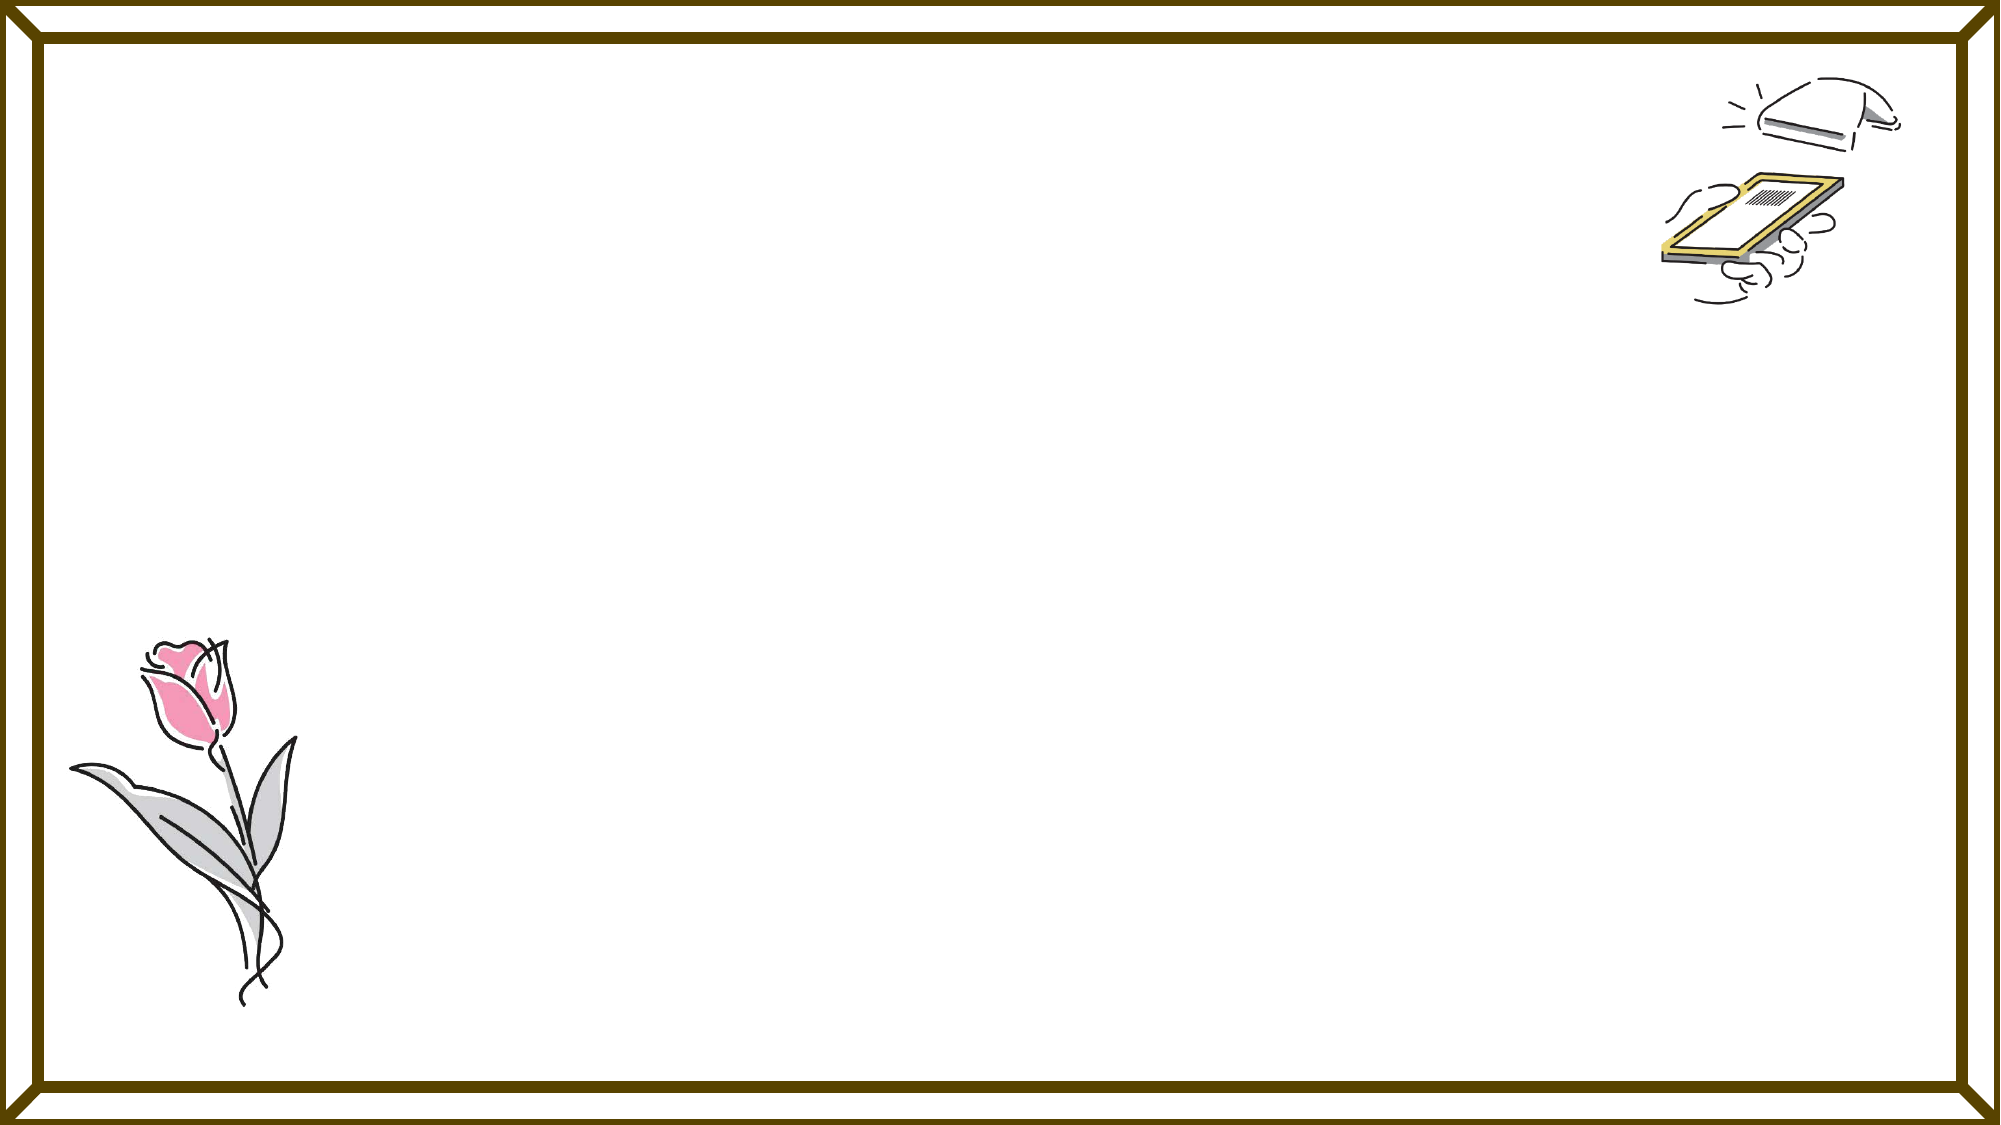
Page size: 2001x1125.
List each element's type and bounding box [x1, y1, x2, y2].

picture [1643, 51, 1924, 332]
picture [0, 582, 442, 1048]
text_box [0, 0, 2000, 1125]
